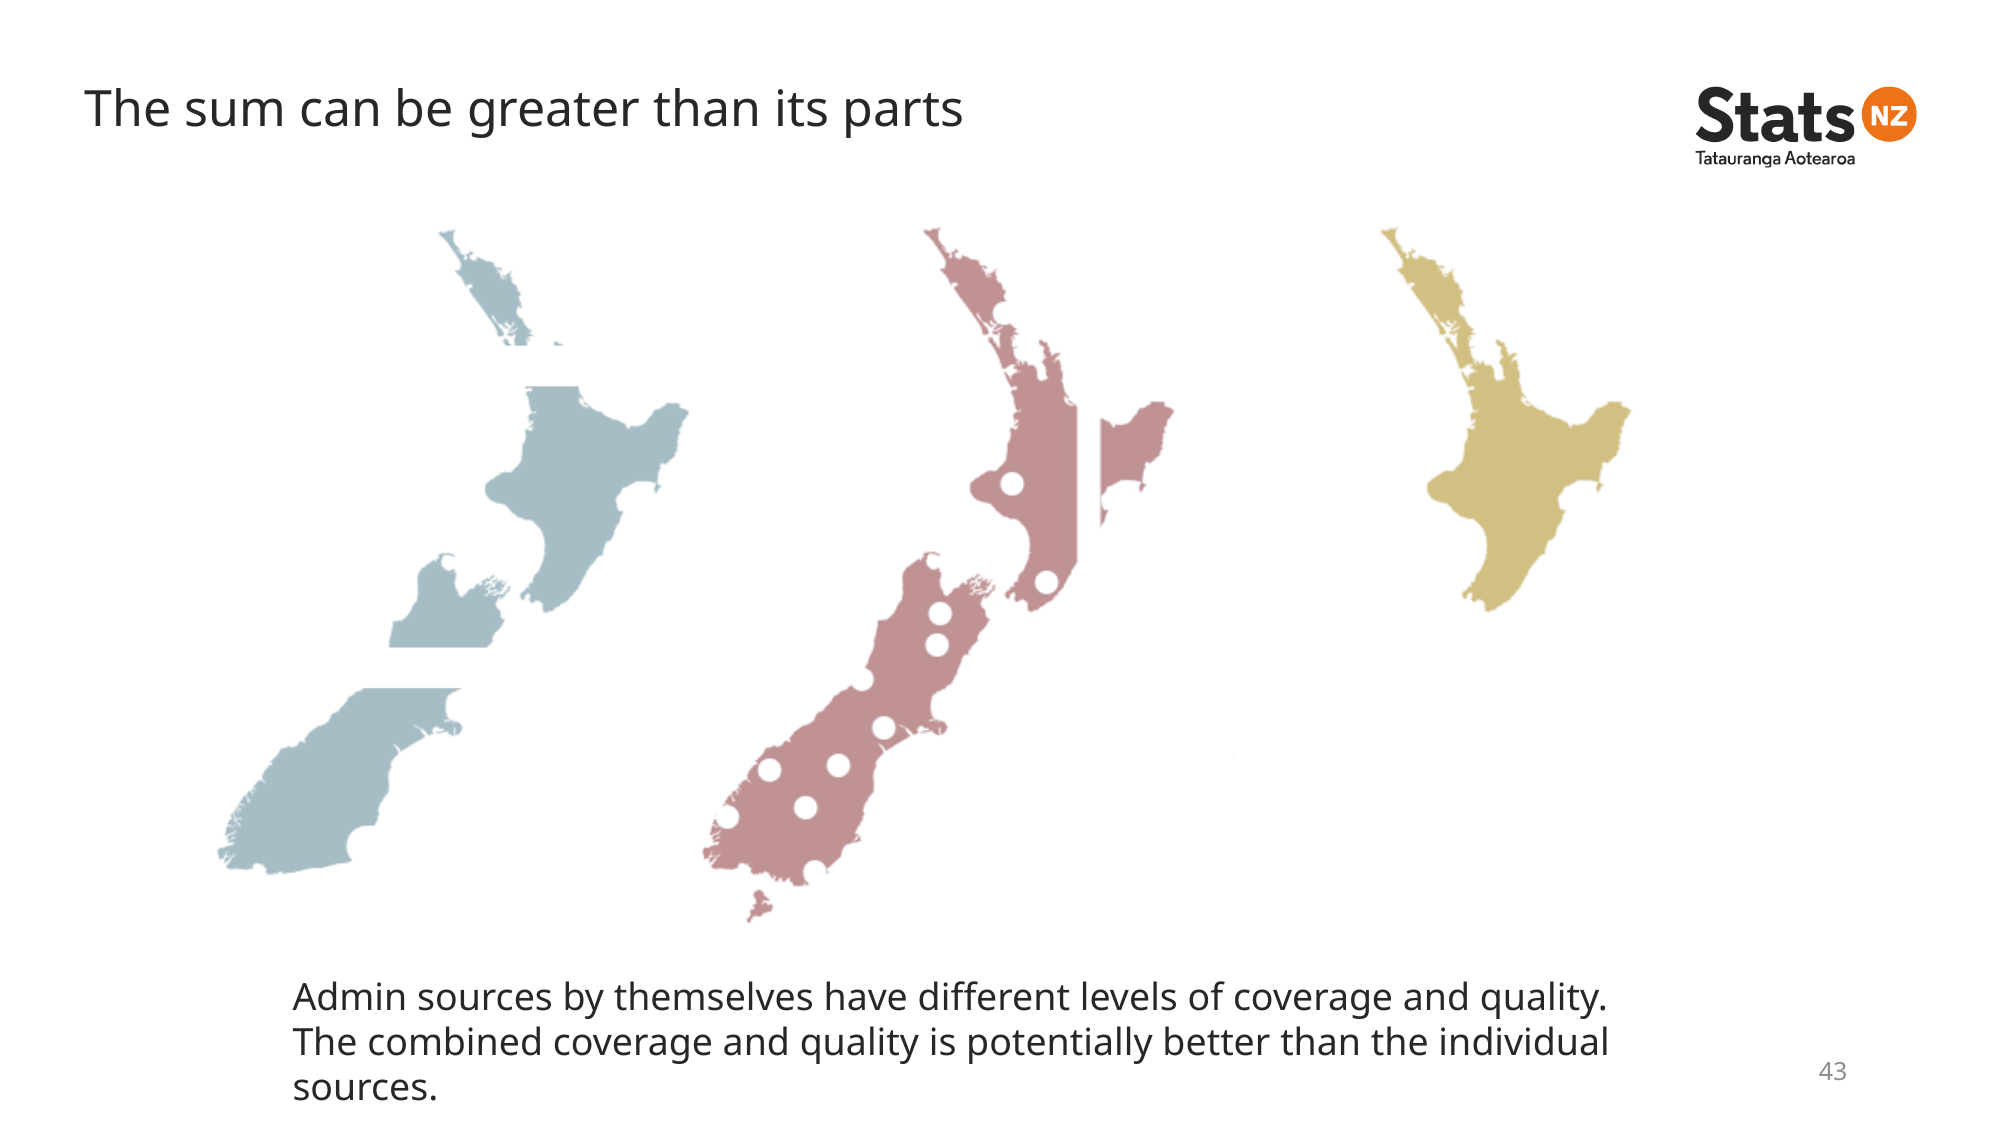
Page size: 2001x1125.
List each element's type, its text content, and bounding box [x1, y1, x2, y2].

picture [202, 186, 1770, 959]
text_box Admin sources by themselves have different levels of coverage and quality. The combined coverage and quality is potentially better than the individual sources. [277, 965, 1631, 1116]
title The sum can be greater than its parts [69, 69, 1601, 224]
slide_number 43 [1631, 1042, 1863, 1103]
picture [1695, 86, 1917, 168]
